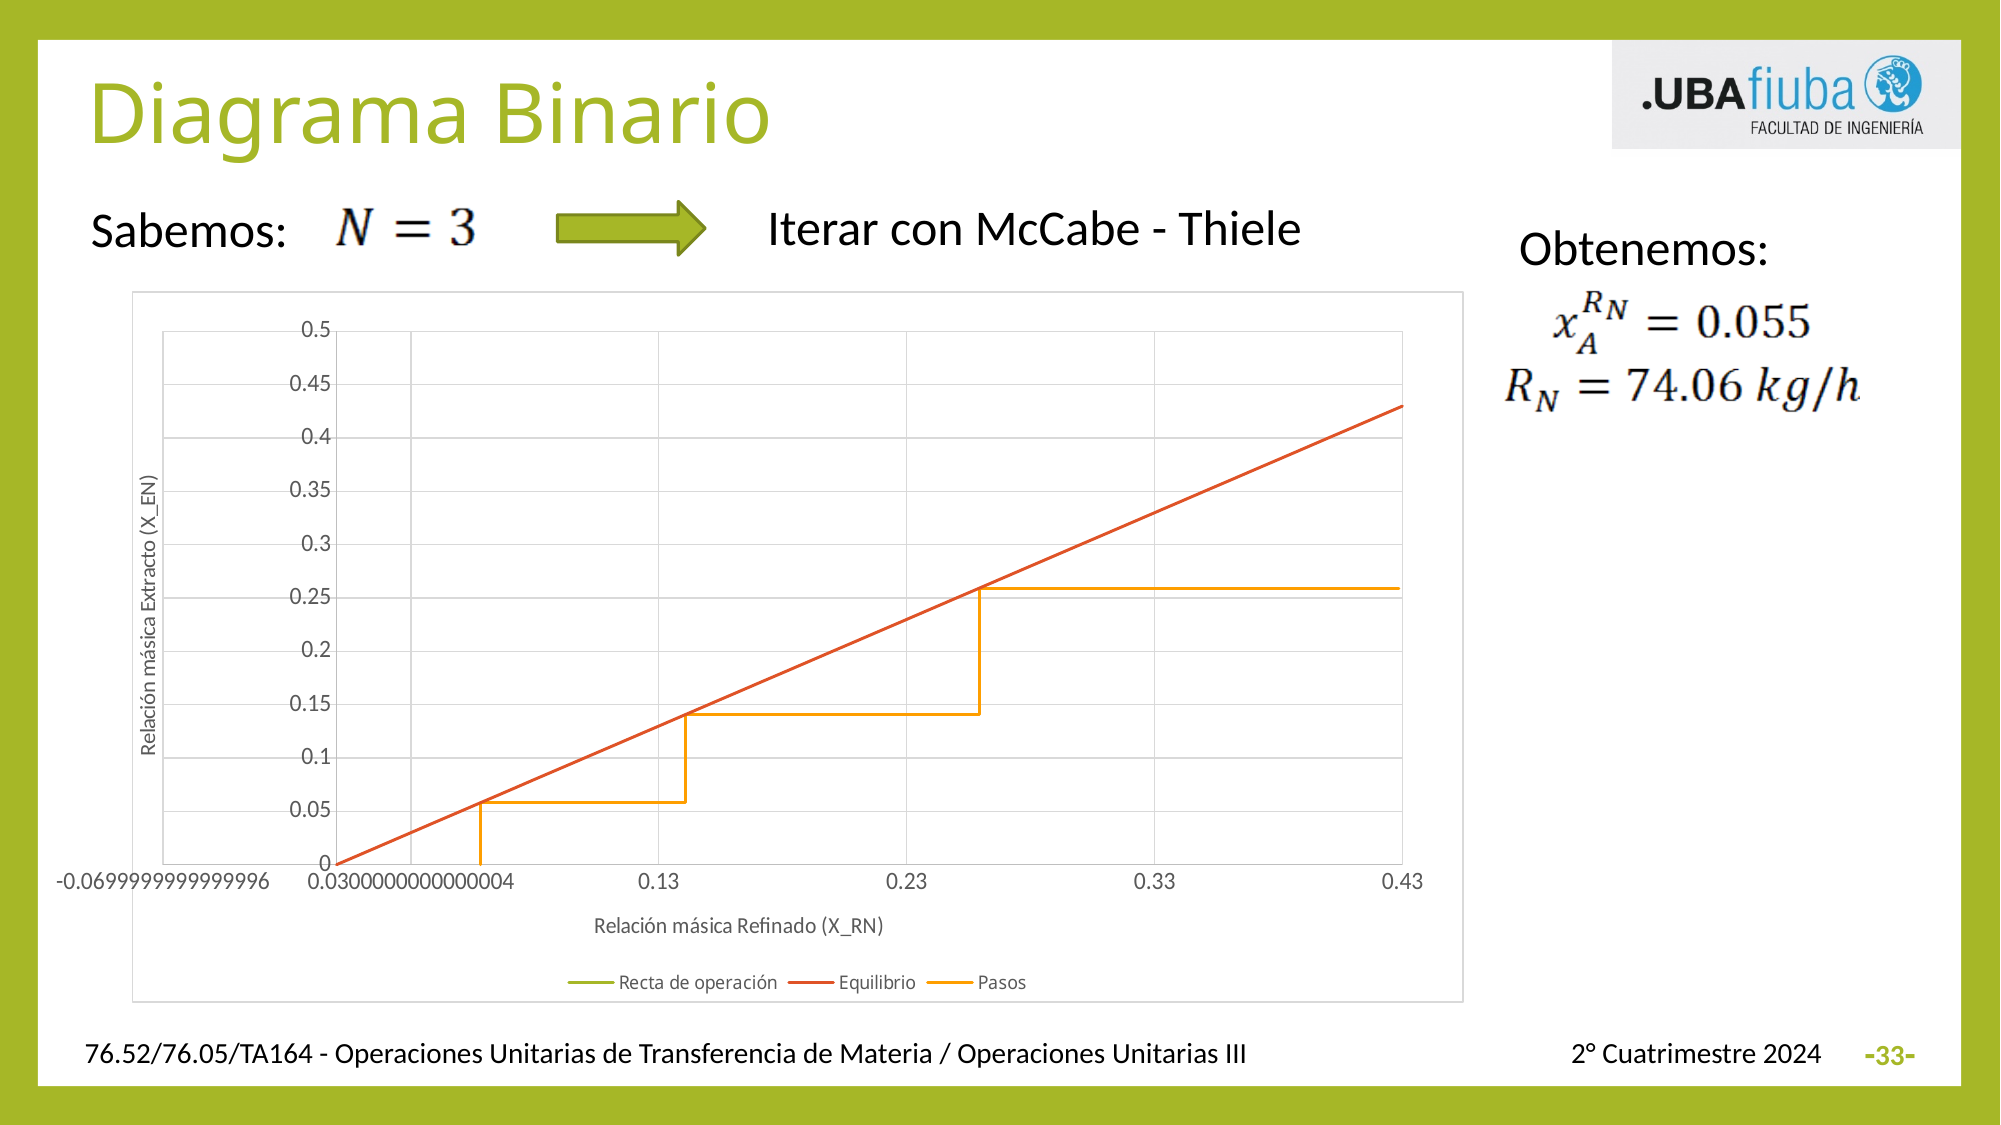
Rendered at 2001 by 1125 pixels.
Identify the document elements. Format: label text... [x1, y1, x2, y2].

footer 76.52/76.05/TA164 - Operaciones Unitarias de Transferencia de Materia / Operaciones Unitarias III 2° Cuatrimestre 2024 [69, 1022, 1855, 1083]
slide_number -33- [1855, 1022, 1931, 1083]
text_box Obtenemos: [1504, 208, 1838, 283]
picture [1610, 39, 1961, 157]
title Diagrama Binario [71, 41, 1692, 192]
text_box Iterar con McCabe - Thiele [752, 192, 1505, 264]
text_box Sabemos: [76, 192, 336, 265]
text_box [555, 199, 707, 257]
chart [55, 290, 1465, 1004]
picture [1504, 283, 1860, 417]
picture [335, 194, 480, 265]
